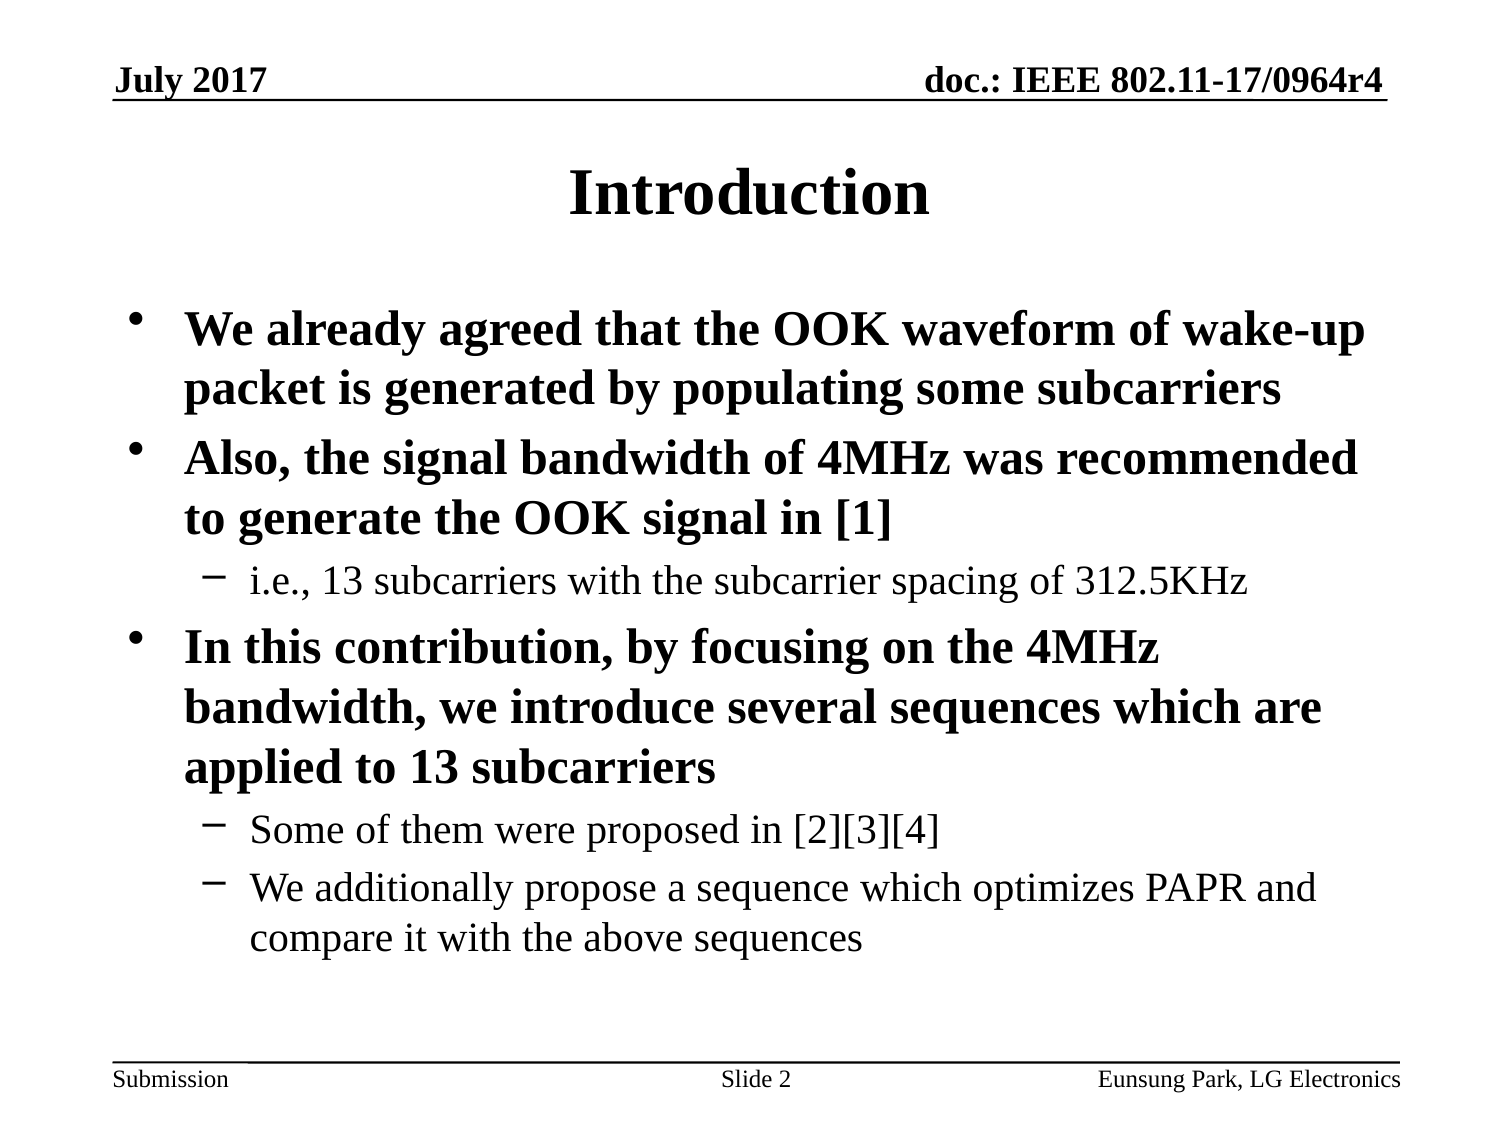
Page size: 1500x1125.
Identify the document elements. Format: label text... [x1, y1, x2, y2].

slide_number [114, 54, 270, 101]
footer Eunsung Park, LG Electronics [1038, 1061, 1402, 1093]
slide_number Slide 2 [712, 1061, 800, 1093]
title Introduction [112, 112, 1388, 263]
list We already agreed that the OOK waveform of wake-up packet is generated by populating some subcarriers Also, the signal bandwidth of 4MHz was recommended to generate the OOK signal in [1] i.e., 13 subcarriers with the subcarrier spacing of 312.5KHz In this contribution, by focusing on the 4MHz bandwidth, we introduce several sequences which are applied to 13 subcarriers Some of them were proposed in [2][3][4] We additionally propose a sequence which optimizes PAPR and compare it with the above sequences [112, 287, 1388, 1000]
